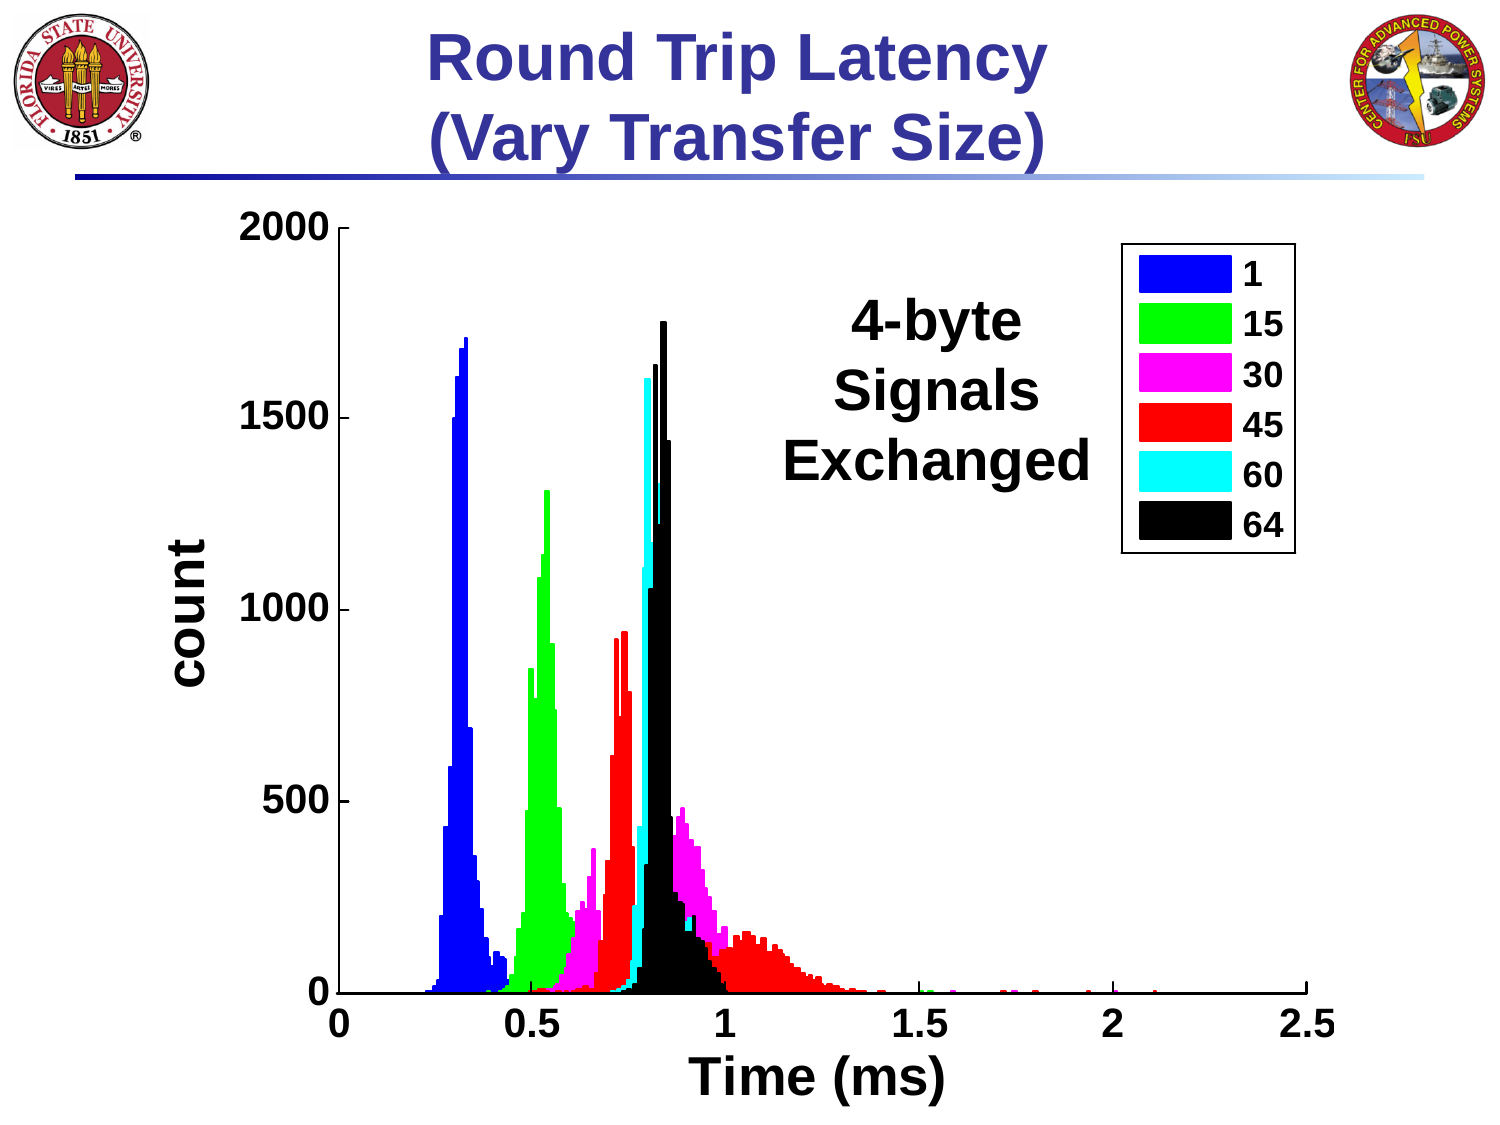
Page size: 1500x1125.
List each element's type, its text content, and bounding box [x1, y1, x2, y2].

picture [12, 12, 150, 150]
title Round Trip Latency (Vary Transfer Size) [312, 37, 1163, 150]
picture [165, 209, 1335, 1111]
picture [1347, 12, 1488, 150]
